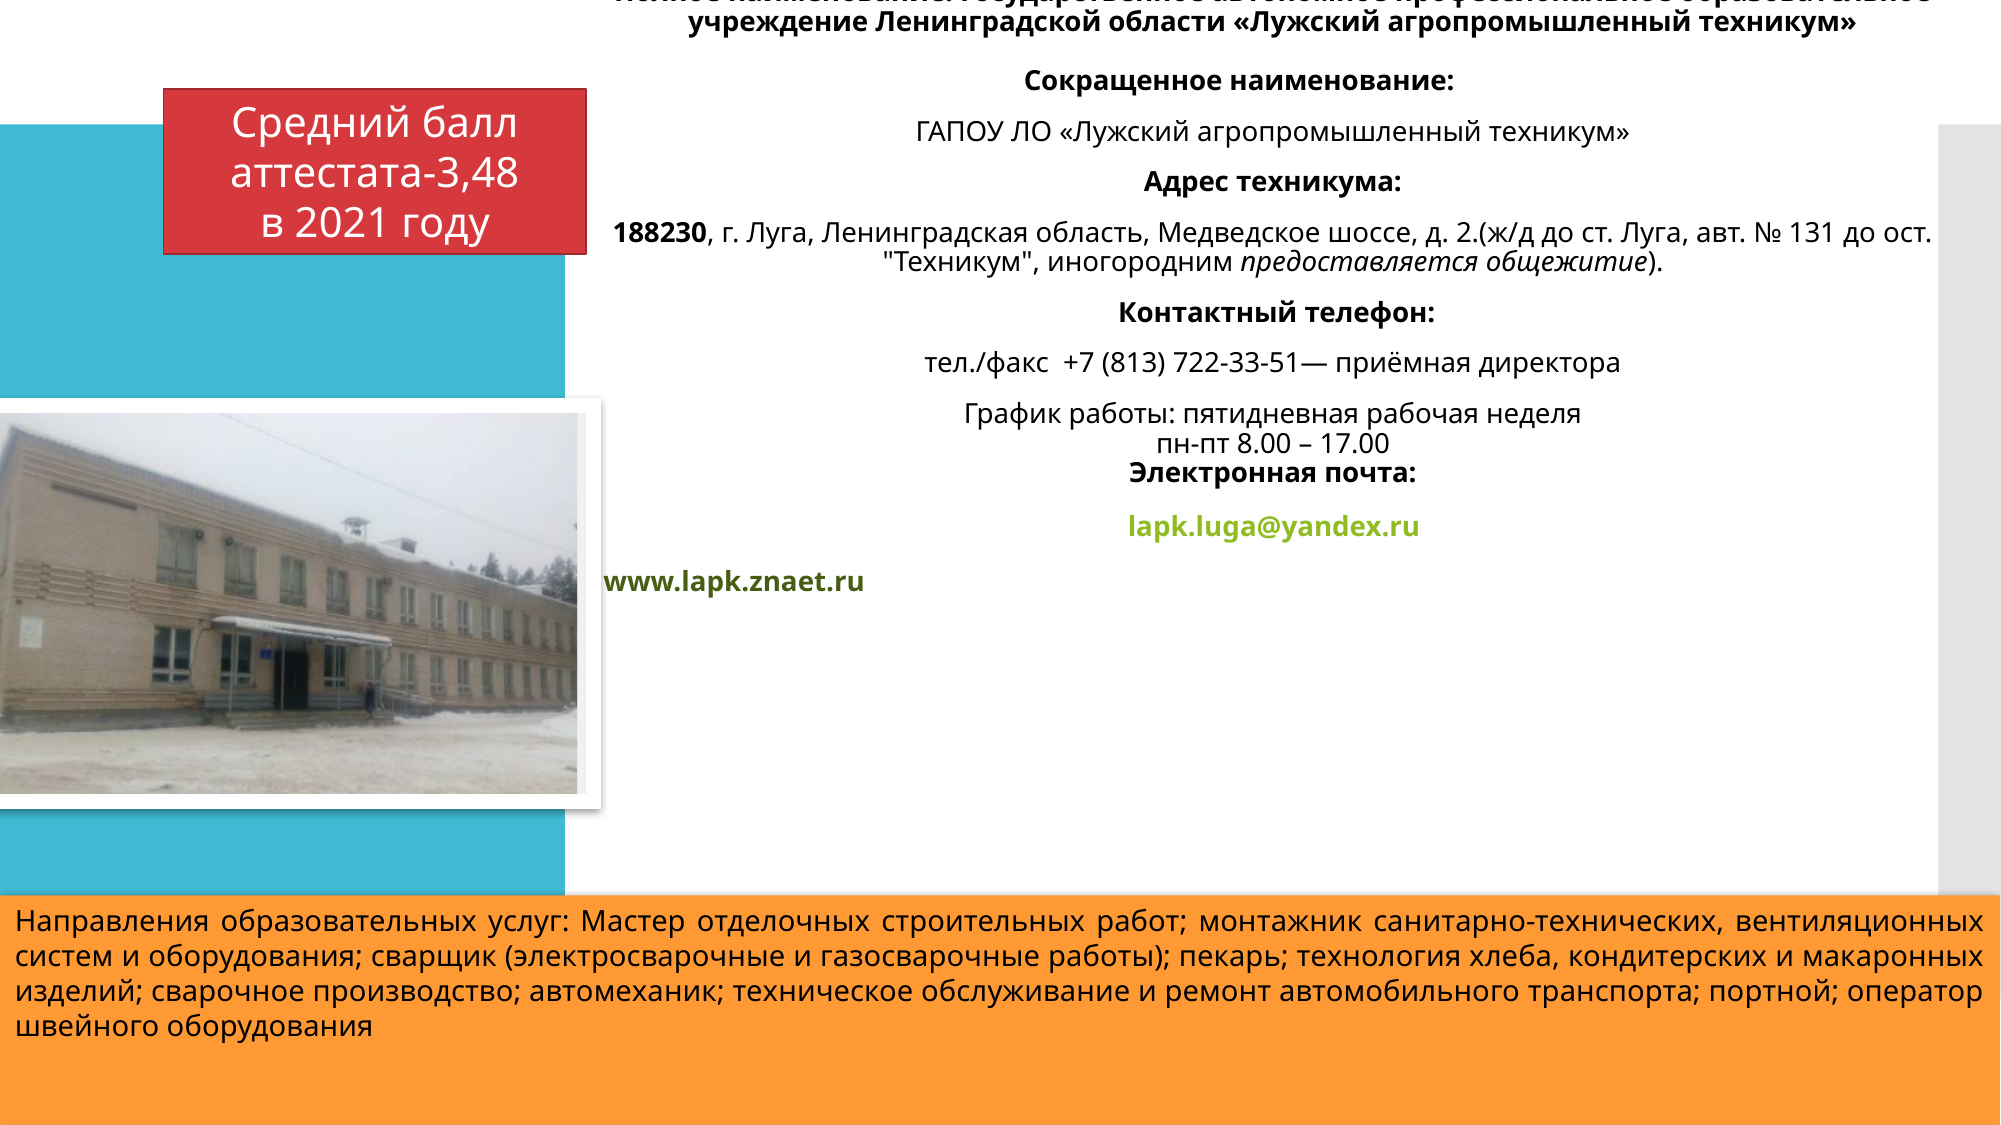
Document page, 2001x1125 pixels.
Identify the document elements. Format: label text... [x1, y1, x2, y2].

picture [0, 412, 587, 795]
text_box Полное наименование: Государственное автономное профессиональное образовательное учреждение Ленинградской области «Лужский агропромышленный техникум» Сокращенное наименование: ГАПОУ ЛО «Лужский агропромышленный техникум» Адрес техникума: 188230, г. Луга, Ленинградская область, Медведское шоссе, д. 2.(ж/д до ст. Луга, авт. № 131 до ост. "Техникум", иногородним предоставляется общежитие). Контактный телефон: тел./факс +7 (813) 722-33-51— приёмная директора График работы: пятидневная рабочая неделя пн-пт 8.00 – 17.00 Электронная почта: lapk.luga@yandex.ru www.lapk.znaet.ru [586, 0, 1960, 907]
text_box Направления образовательных услуг: Мастер отделочных строительных работ; монтажник санитарно-технических, вентиляционных систем и оборудования; сварщик (электросварочные и газосварочные работы); пекарь; технология хлеба, кондитерских и макаронных изделий; сварочное производство; автомеханик; техническое обслуживание и ремонт автомобильного транспорта; портной; оператор швейного оборудования [0, 895, 2000, 1125]
text_box Средний балл аттестата-3,48 в 2021 году [163, 88, 586, 255]
